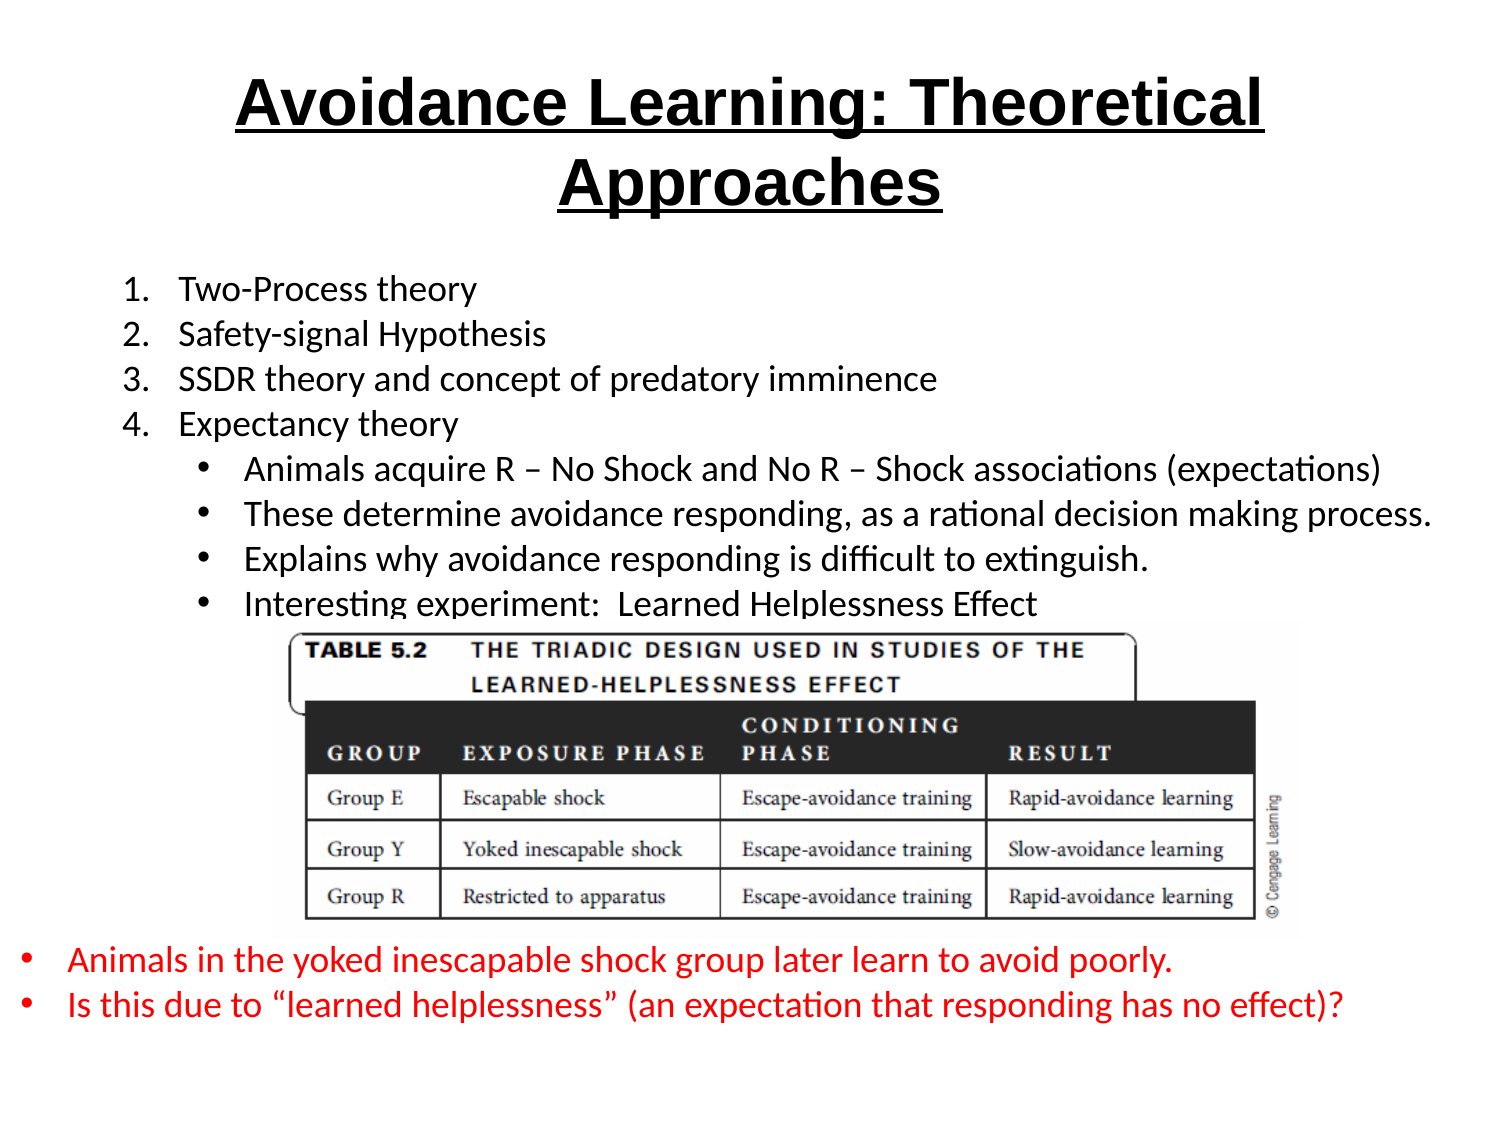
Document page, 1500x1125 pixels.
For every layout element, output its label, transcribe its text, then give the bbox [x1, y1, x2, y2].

text_box Animals in the yoked inescapable shock group later learn to avoid poorly. Is this due to “learned helplessness” (an expectation that responding has no effect)? [5, 928, 1362, 1033]
title Avoidance Learning: Theoretical Approaches [75, 45, 1425, 233]
picture [271, 619, 1304, 938]
text_box Two-Process theory Safety-signal Hypothesis SSDR theory and concept of predatory imminence Expectancy theory Animals acquire R – No Shock and No R – Shock associations (expectations) These determine avoidance responding, as a rational decision making process. Explains why avoidance responding is difficult to extinguish. Interesting experiment: Learned Helplessness Effect [107, 256, 1449, 632]
